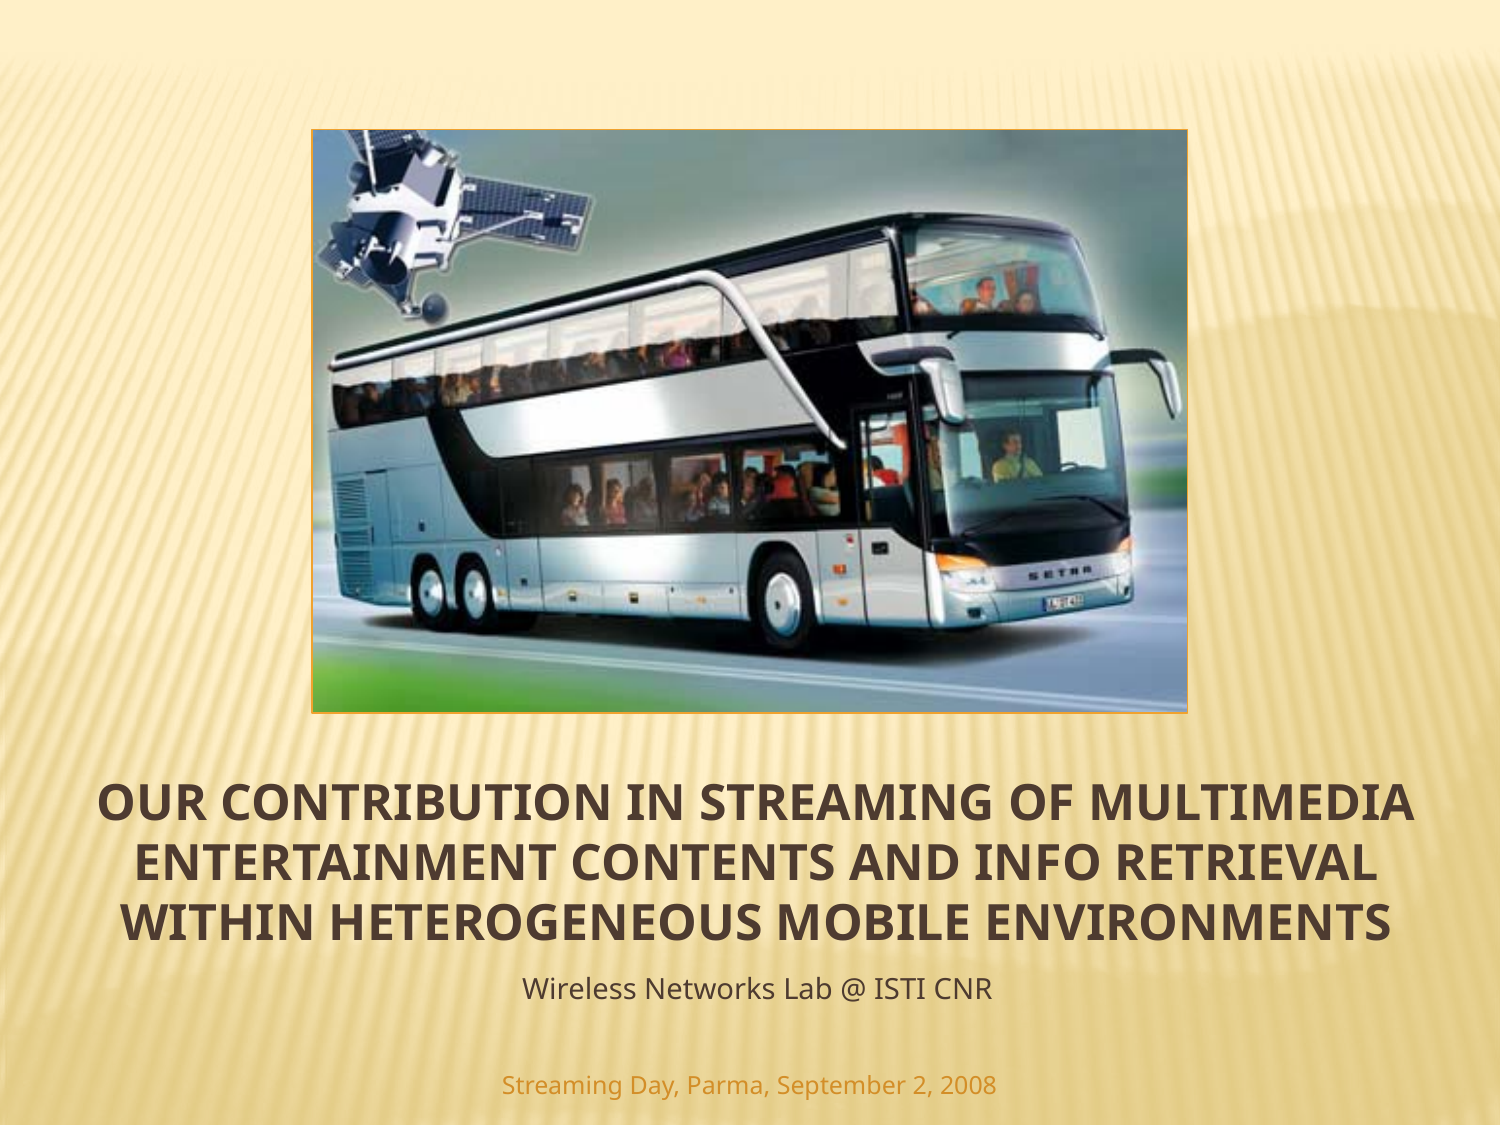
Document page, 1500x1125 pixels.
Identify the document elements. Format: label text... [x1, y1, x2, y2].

footer Streaming Day, Parma, September 2, 2008 [474, 1062, 1025, 1110]
picture [312, 129, 1188, 713]
list Wireless Networks Lab @ ISTI CNR [62, 970, 1450, 1063]
title Our contribution in Streaming of multimedia entertainment Contents and info Retrieval within heterogeneous Mobile environments [37, 750, 1475, 971]
